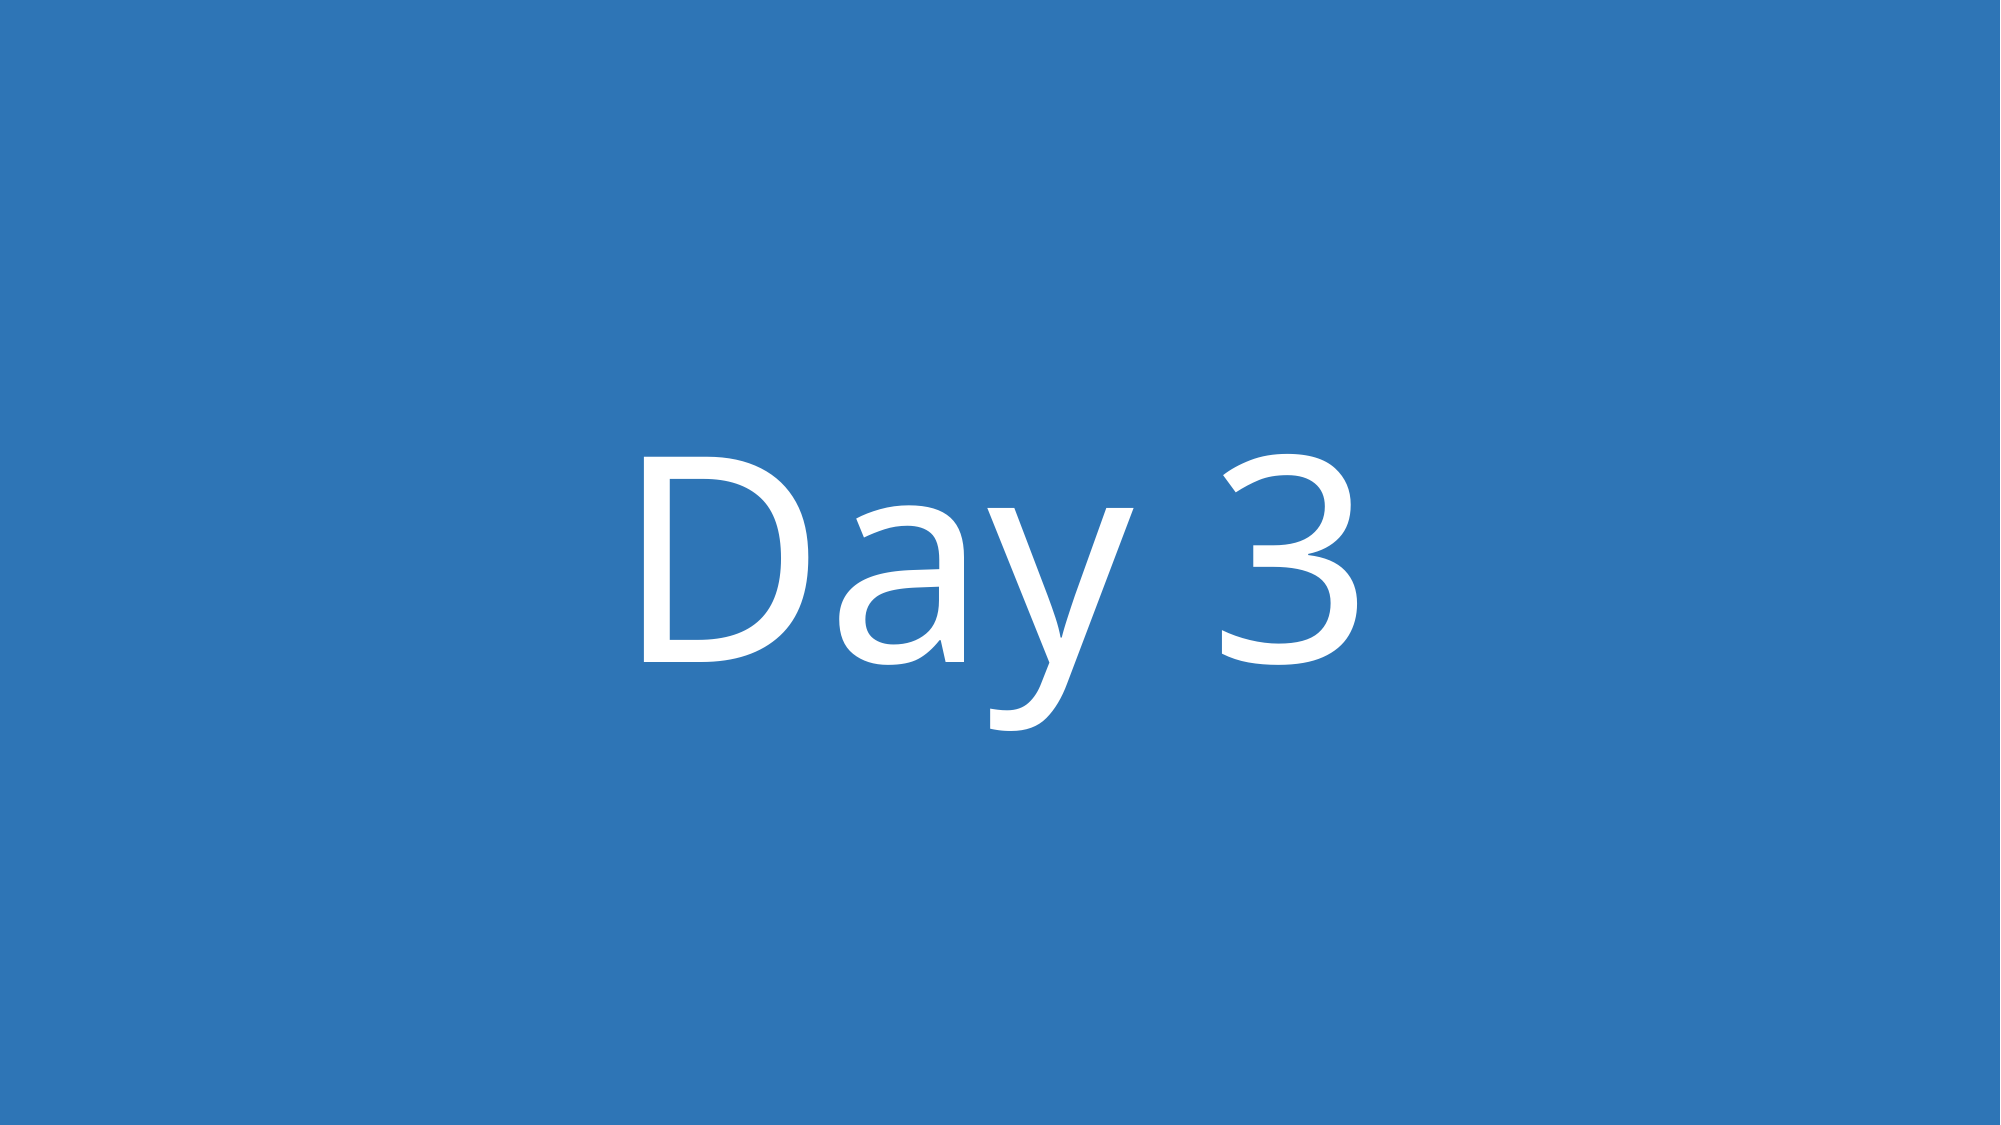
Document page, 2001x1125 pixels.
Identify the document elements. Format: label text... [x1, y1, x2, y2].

title Day 3 [245, 341, 1746, 733]
